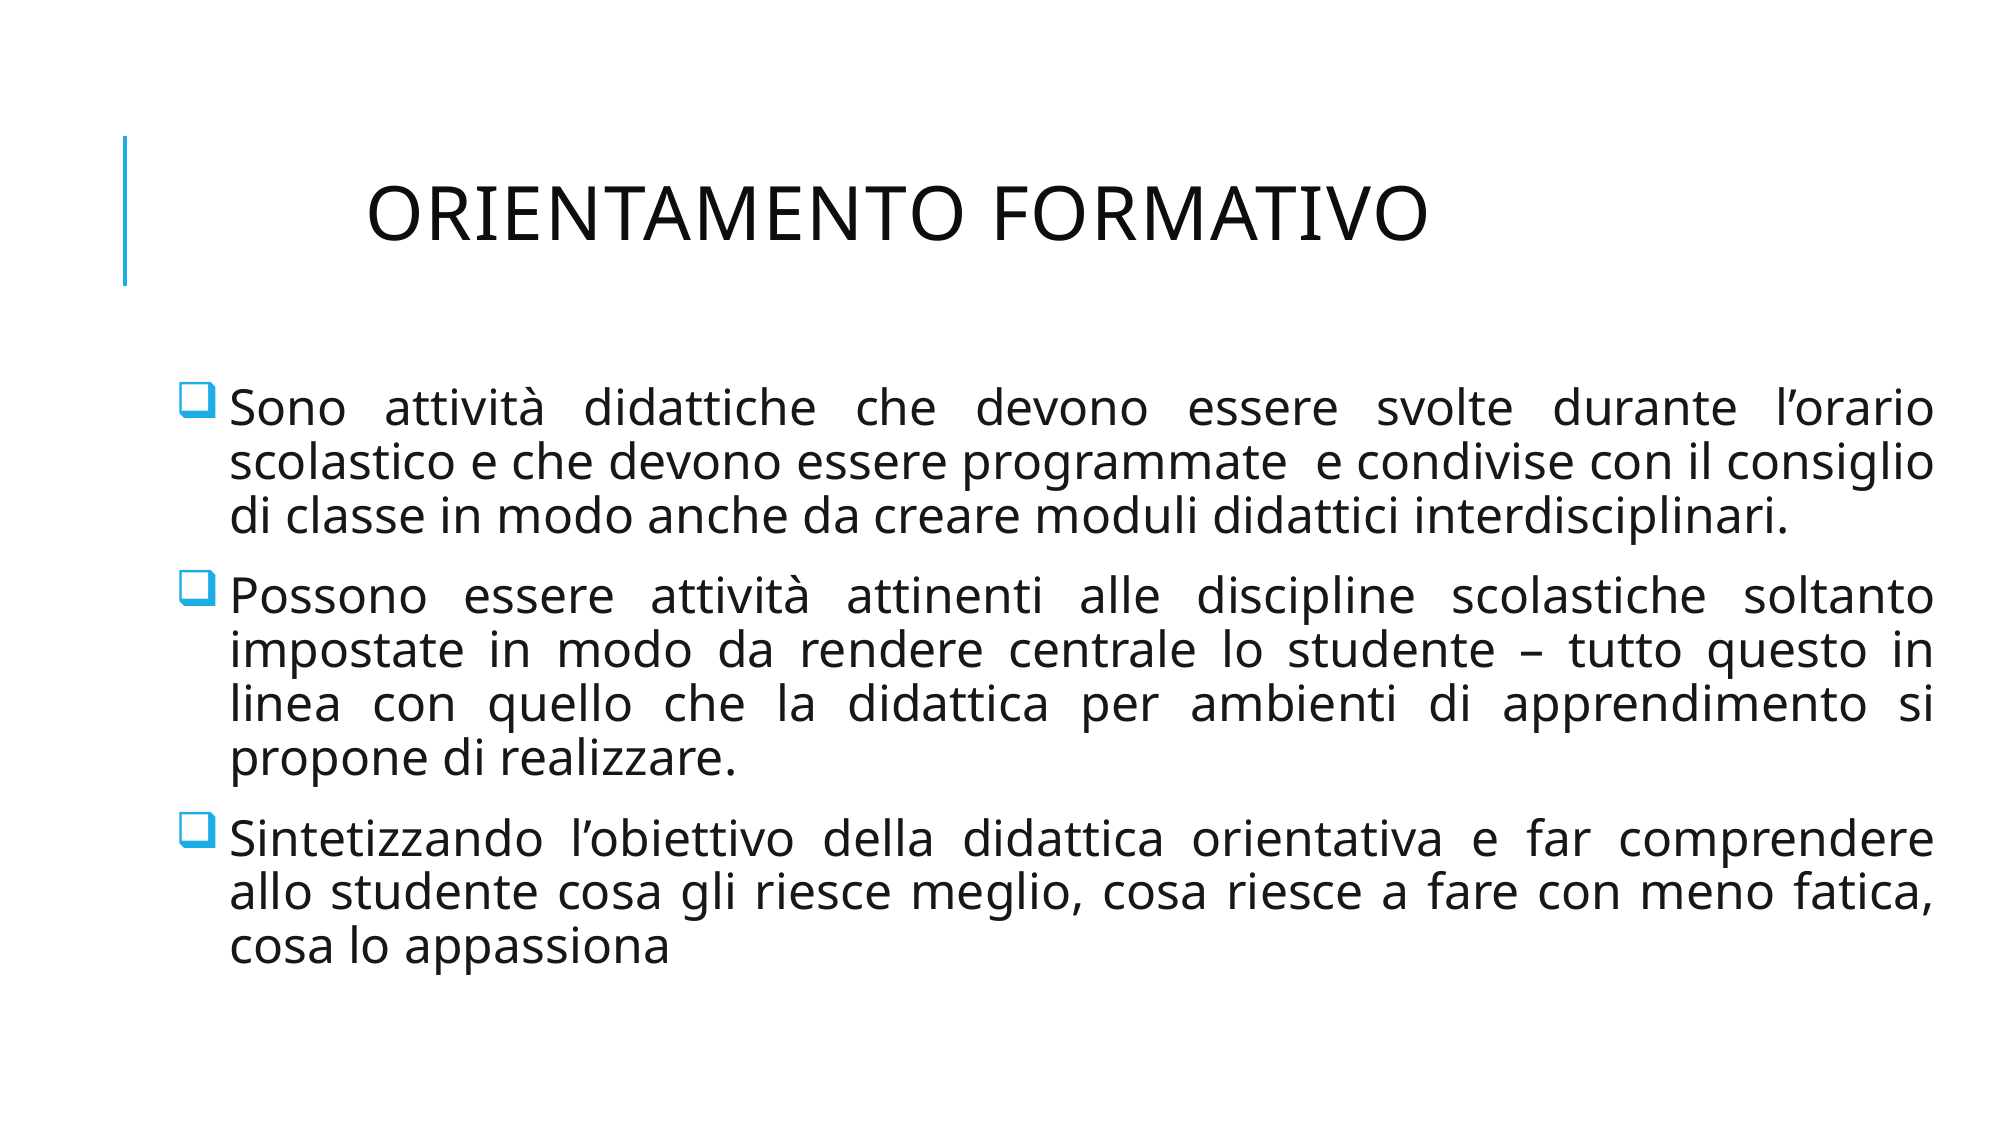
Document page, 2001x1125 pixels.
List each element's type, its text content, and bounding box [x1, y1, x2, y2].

list Sono attività didattiche che devono essere svolte durante l’orario scolastico e che devono essere programmate e condivise con il consiglio di classe in modo anche da creare moduli didattici interdisciplinari. Possono essere attività attinenti alle discipline scolastiche soltanto impostate in modo da rendere centrale lo studente – tutto questo in linea con quello che la didattica per ambienti di apprendimento si propone di realizzare. Sintetizzando l’obiettivo della didattica orientativa e far comprendere allo studente cosa gli riesce meglio, cosa riesce a fare con meno fatica, cosa lo appassiona [168, 375, 1947, 1035]
title orientamento formativo [168, 96, 1763, 342]
